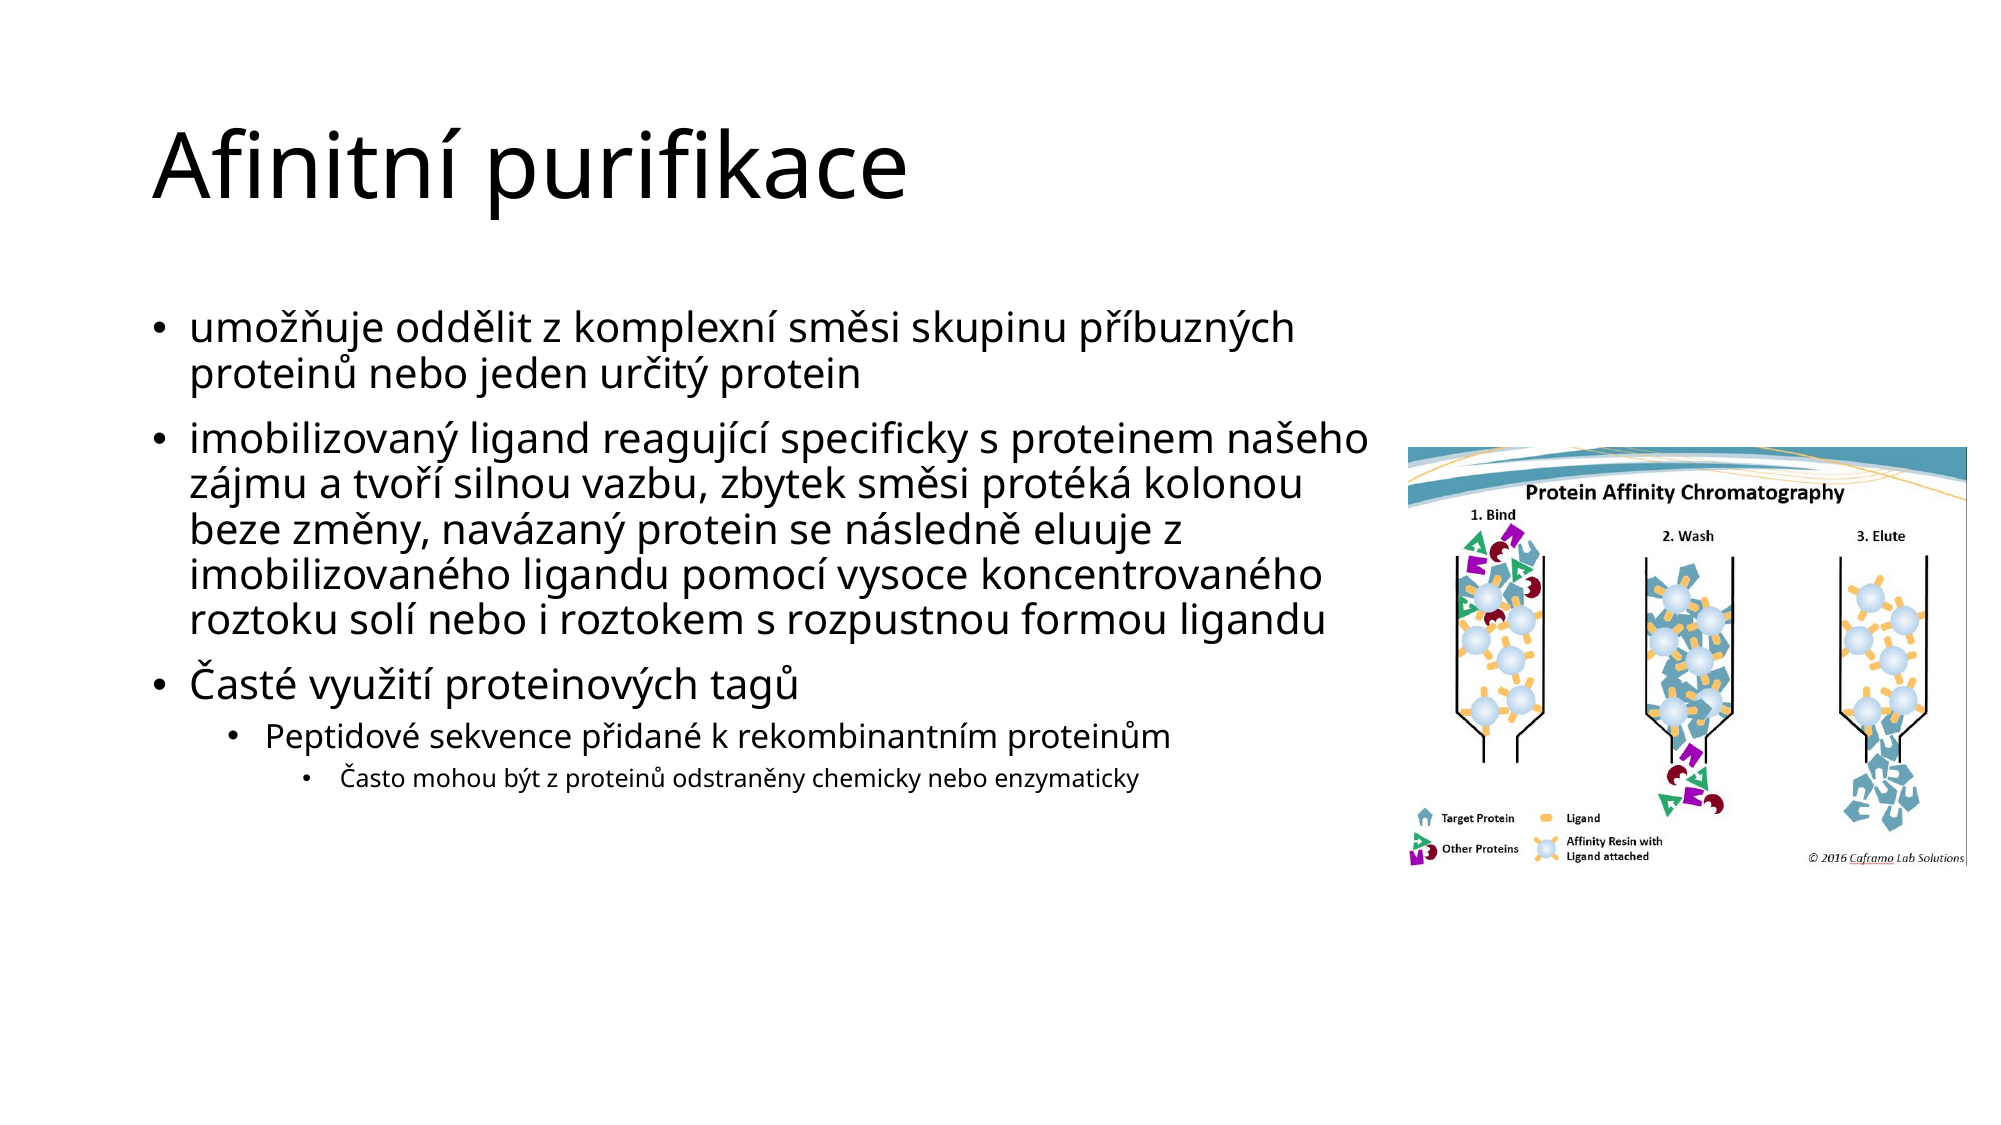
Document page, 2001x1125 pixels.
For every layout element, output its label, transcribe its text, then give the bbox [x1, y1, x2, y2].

title Afinitní purifikace [137, 59, 1863, 278]
list umožňuje oddělit z komplexní směsi skupinu příbuzných proteinů nebo jeden určitý protein imobilizovaný ligand reagující specificky s proteinem našeho zájmu a tvoří silnou vazbu, zbytek směsi protéká kolonou beze změny, navázaný protein se následně eluuje z imobilizovaného ligandu pomocí vysoce koncentrovaného roztoku solí nebo i roztokem s rozpustnou formou ligandu Časté využití proteinových tagů Peptidové sekvence přidané k rekombinantním proteinům Často mohou být z proteinů odstraněny chemicky nebo enzymaticky [137, 299, 1389, 1014]
picture [1408, 447, 1967, 866]
